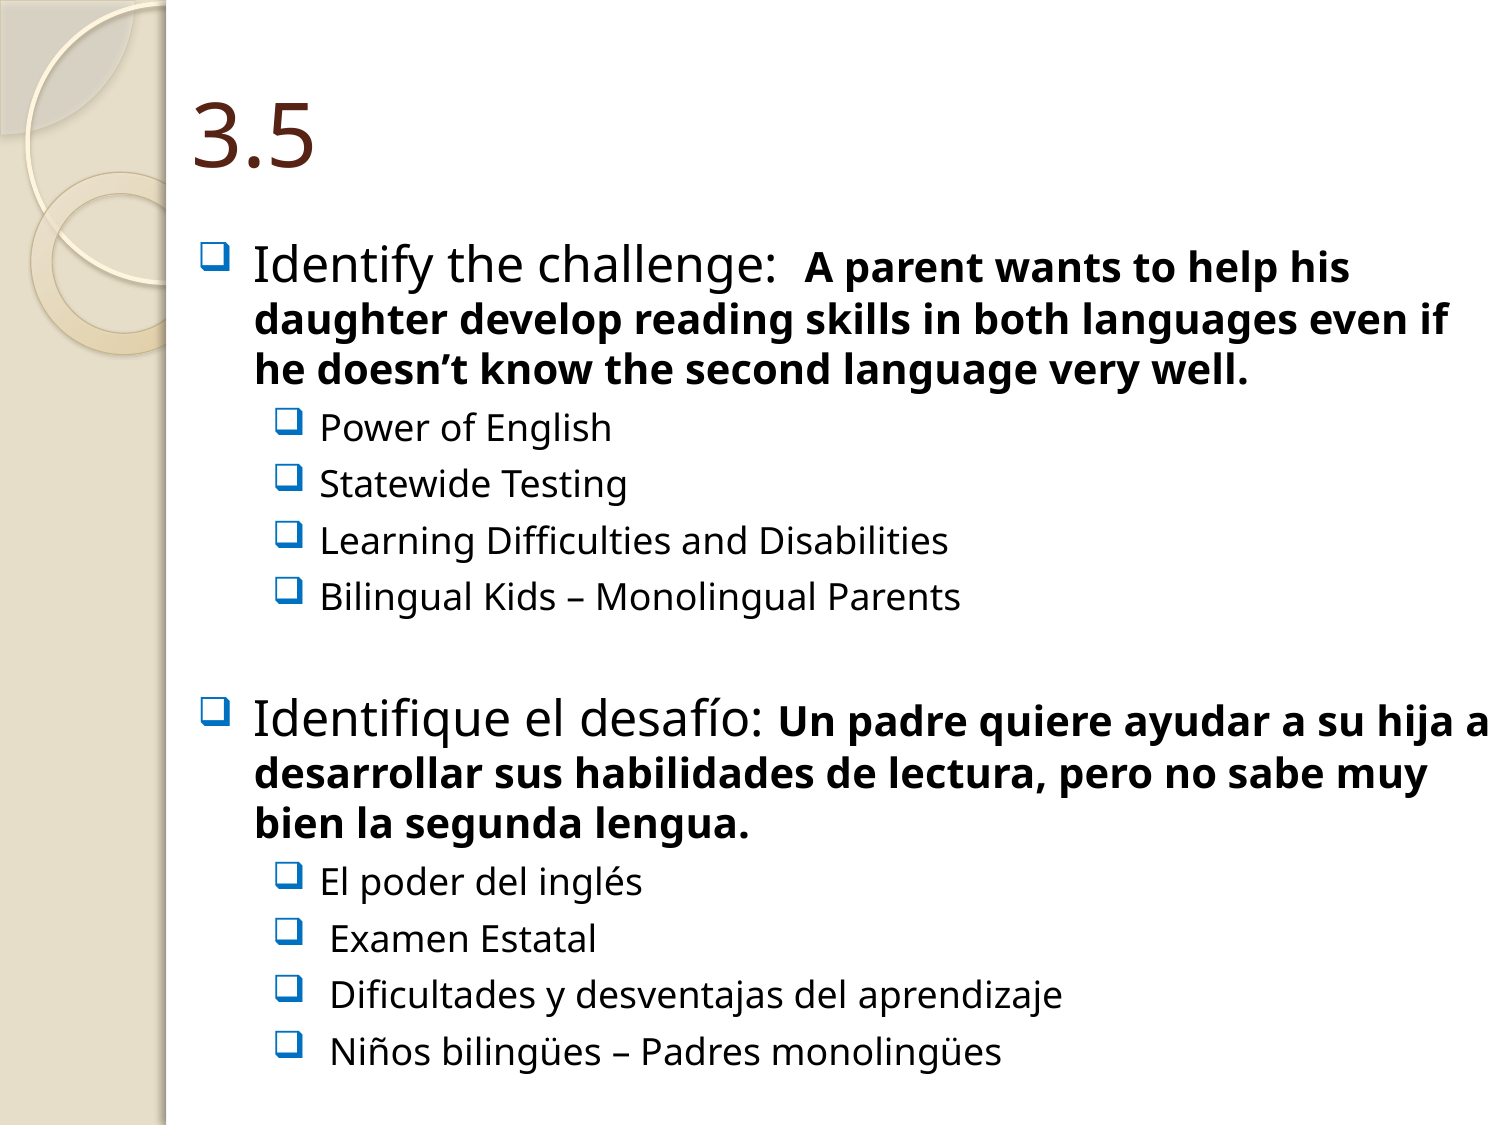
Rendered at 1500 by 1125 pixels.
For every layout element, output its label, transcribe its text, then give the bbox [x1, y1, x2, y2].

title 3.5 [176, 37, 1407, 225]
text_box Identify the challenge: A parent wants to help his daughter develop reading skills in both languages even if he doesn’t know the second language very well. Power of English Statewide Testing Learning Difficulties and Disabilities Bilingual Kids – Monolingual Parents Identifique el desafío: Un padre quiere ayudar a su hija a desarrollar sus habilidades de lectura, pero no sabe muy bien la segunda lengua. El poder del inglés Examen Estatal Dificultades y desventajas del aprendizaje Niños bilingües – Padres monolingües [182, 224, 1500, 475]
